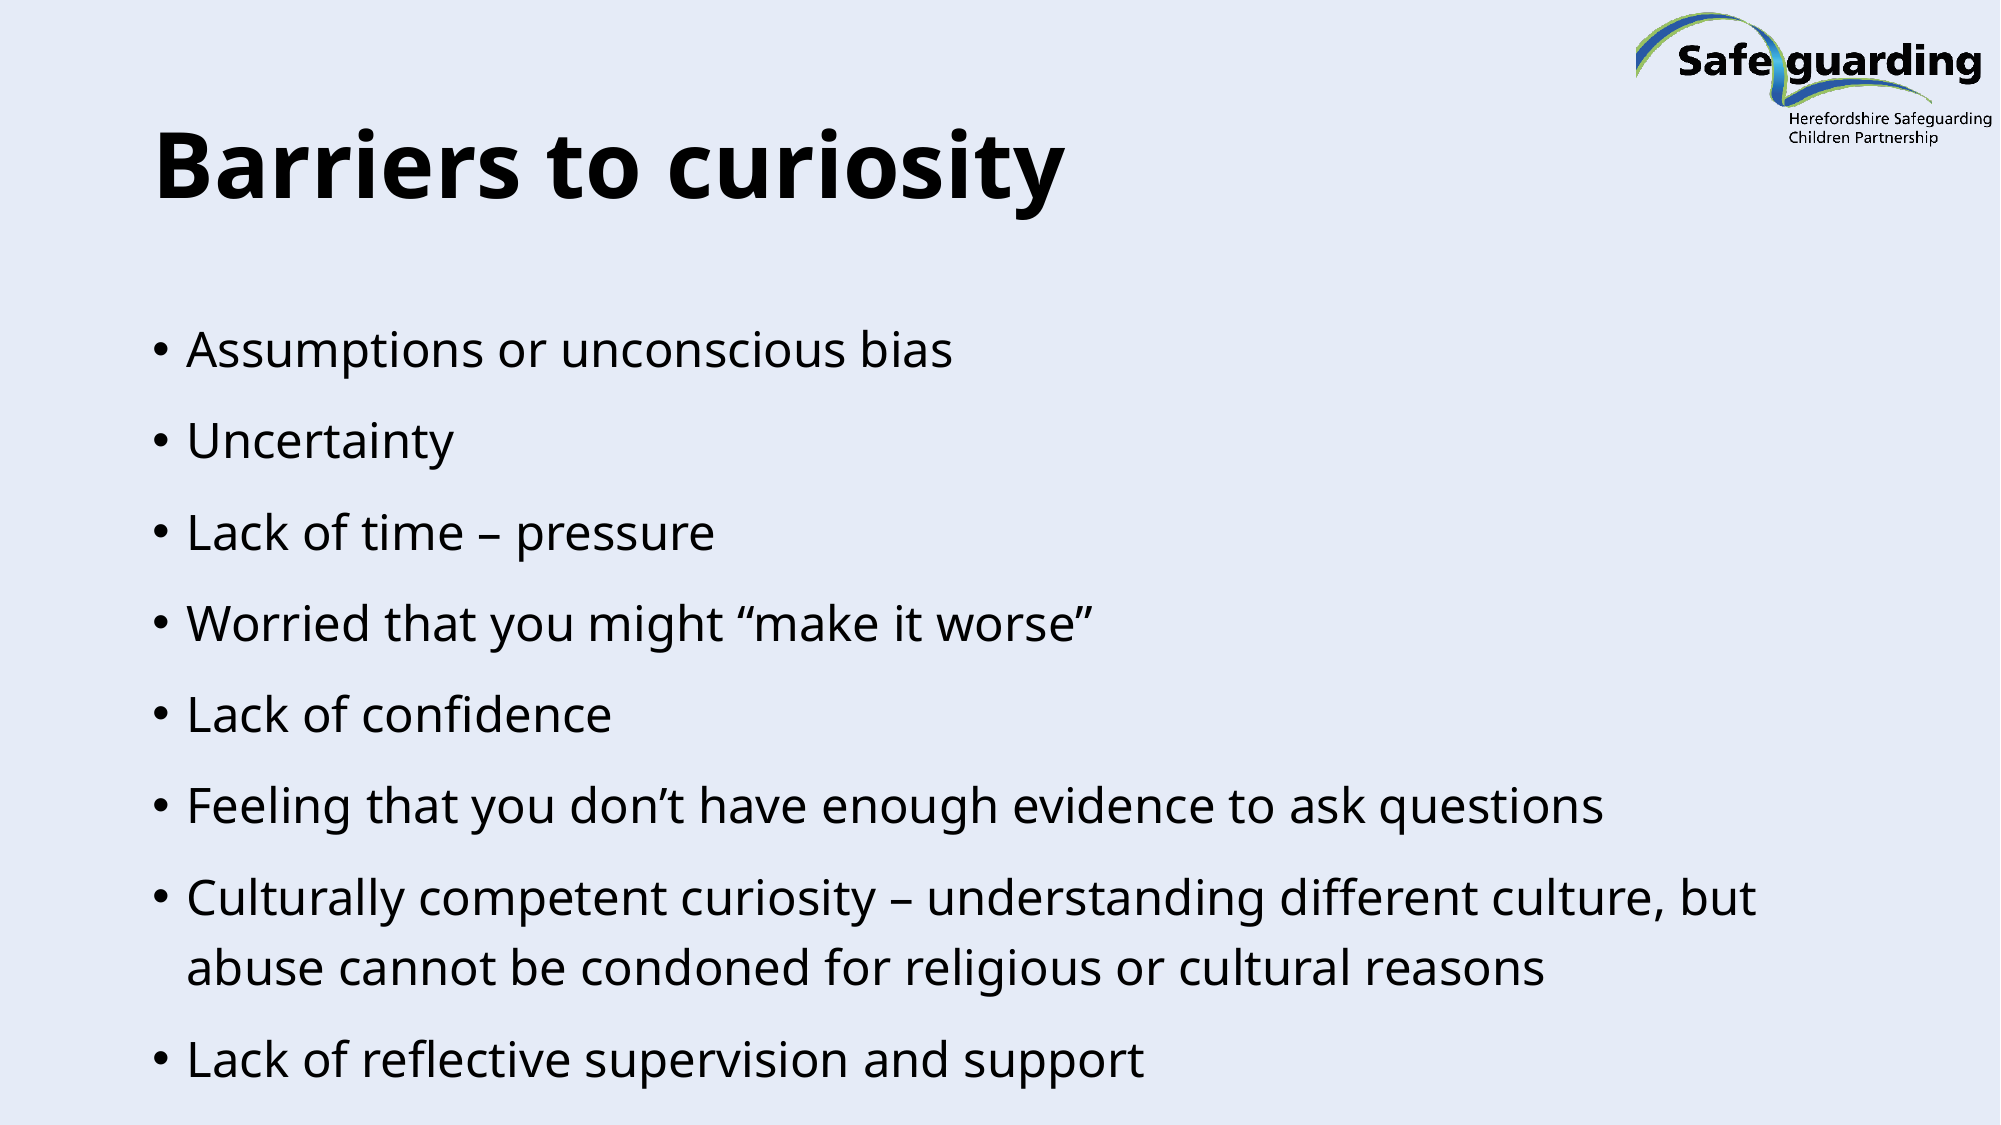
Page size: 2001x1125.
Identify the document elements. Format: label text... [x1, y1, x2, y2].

title Barriers to curiosity [137, 59, 1863, 278]
list Assumptions or unconscious bias Uncertainty Lack of time – pressure Worried that you might “make it worse” Lack of confidence Feeling that you don’t have enough evidence to ask questions Culturally competent curiosity – understanding different culture, but abuse cannot be condoned for religious or cultural reasons Lack of reflective supervision and support [137, 299, 1863, 1098]
picture [1603, 0, 2000, 153]
